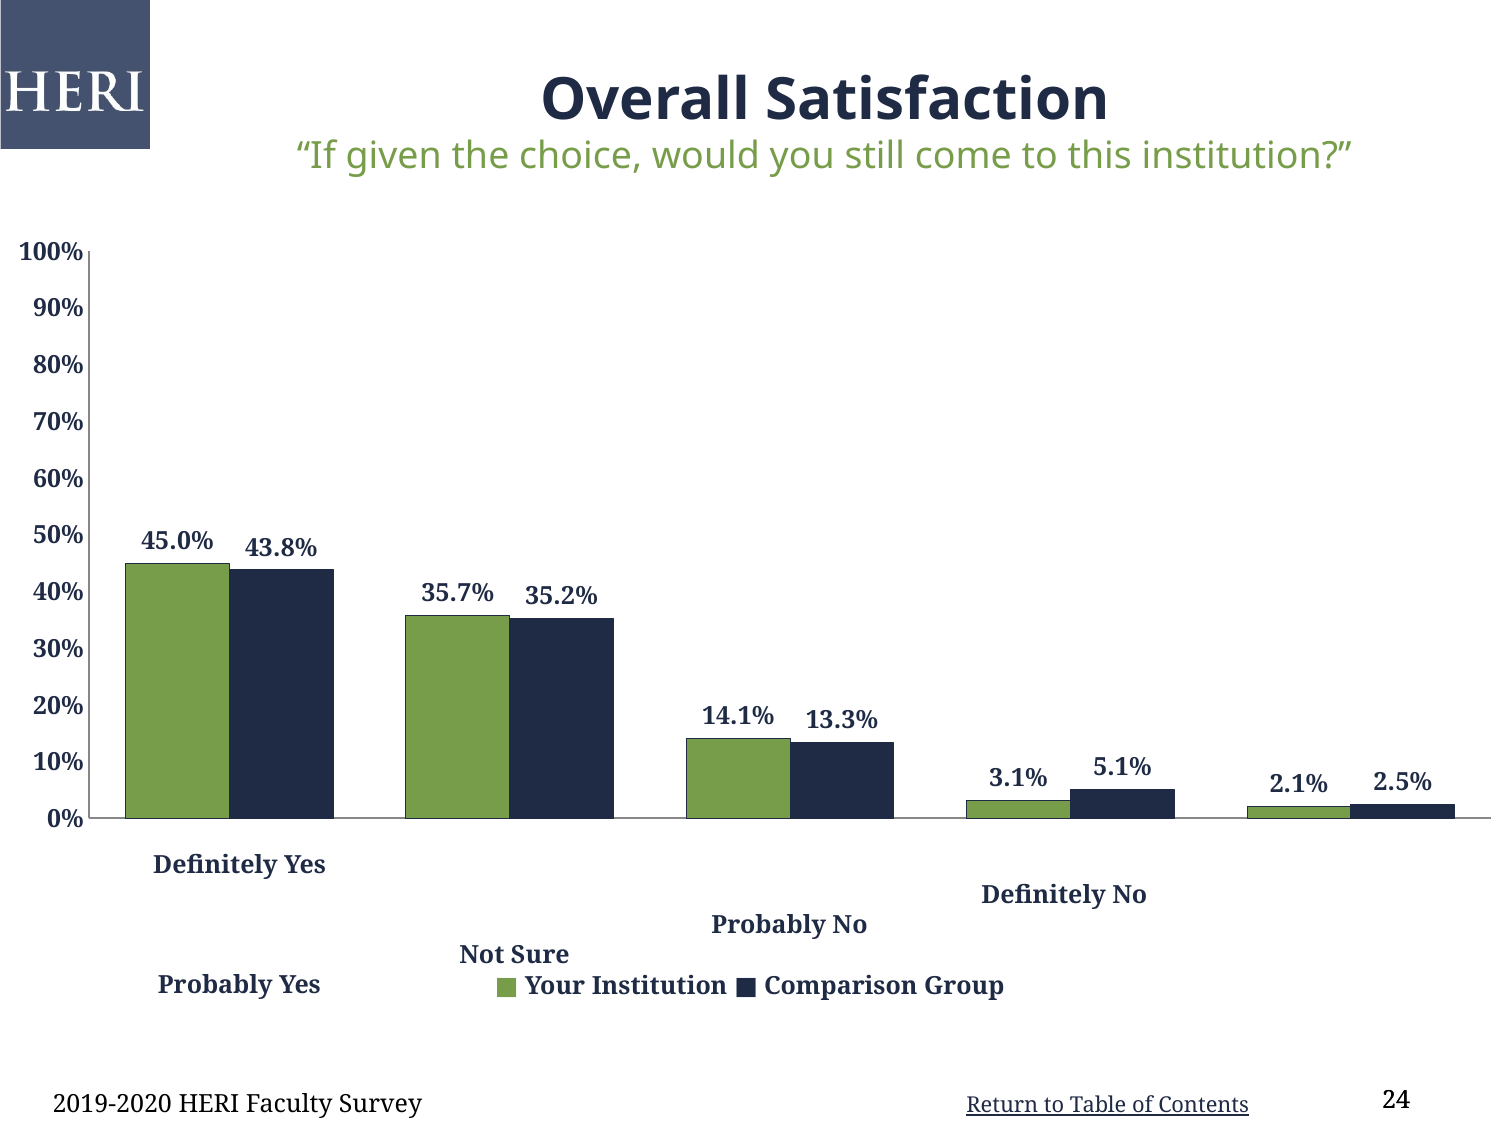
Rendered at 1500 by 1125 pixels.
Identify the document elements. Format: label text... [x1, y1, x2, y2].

picture [0, 0, 150, 149]
chart [8, 233, 1492, 842]
footer 2019-2020 HERI Faculty Survey [37, 1049, 513, 1125]
slide_number 24 [1349, 1049, 1426, 1125]
text_box Definitely Yes Probably Yes Not Sure Probably No Definitely No [87, 849, 1492, 1022]
title Overall Satisfaction “If given the choice, would you still come to this institution?” [149, 24, 1500, 213]
